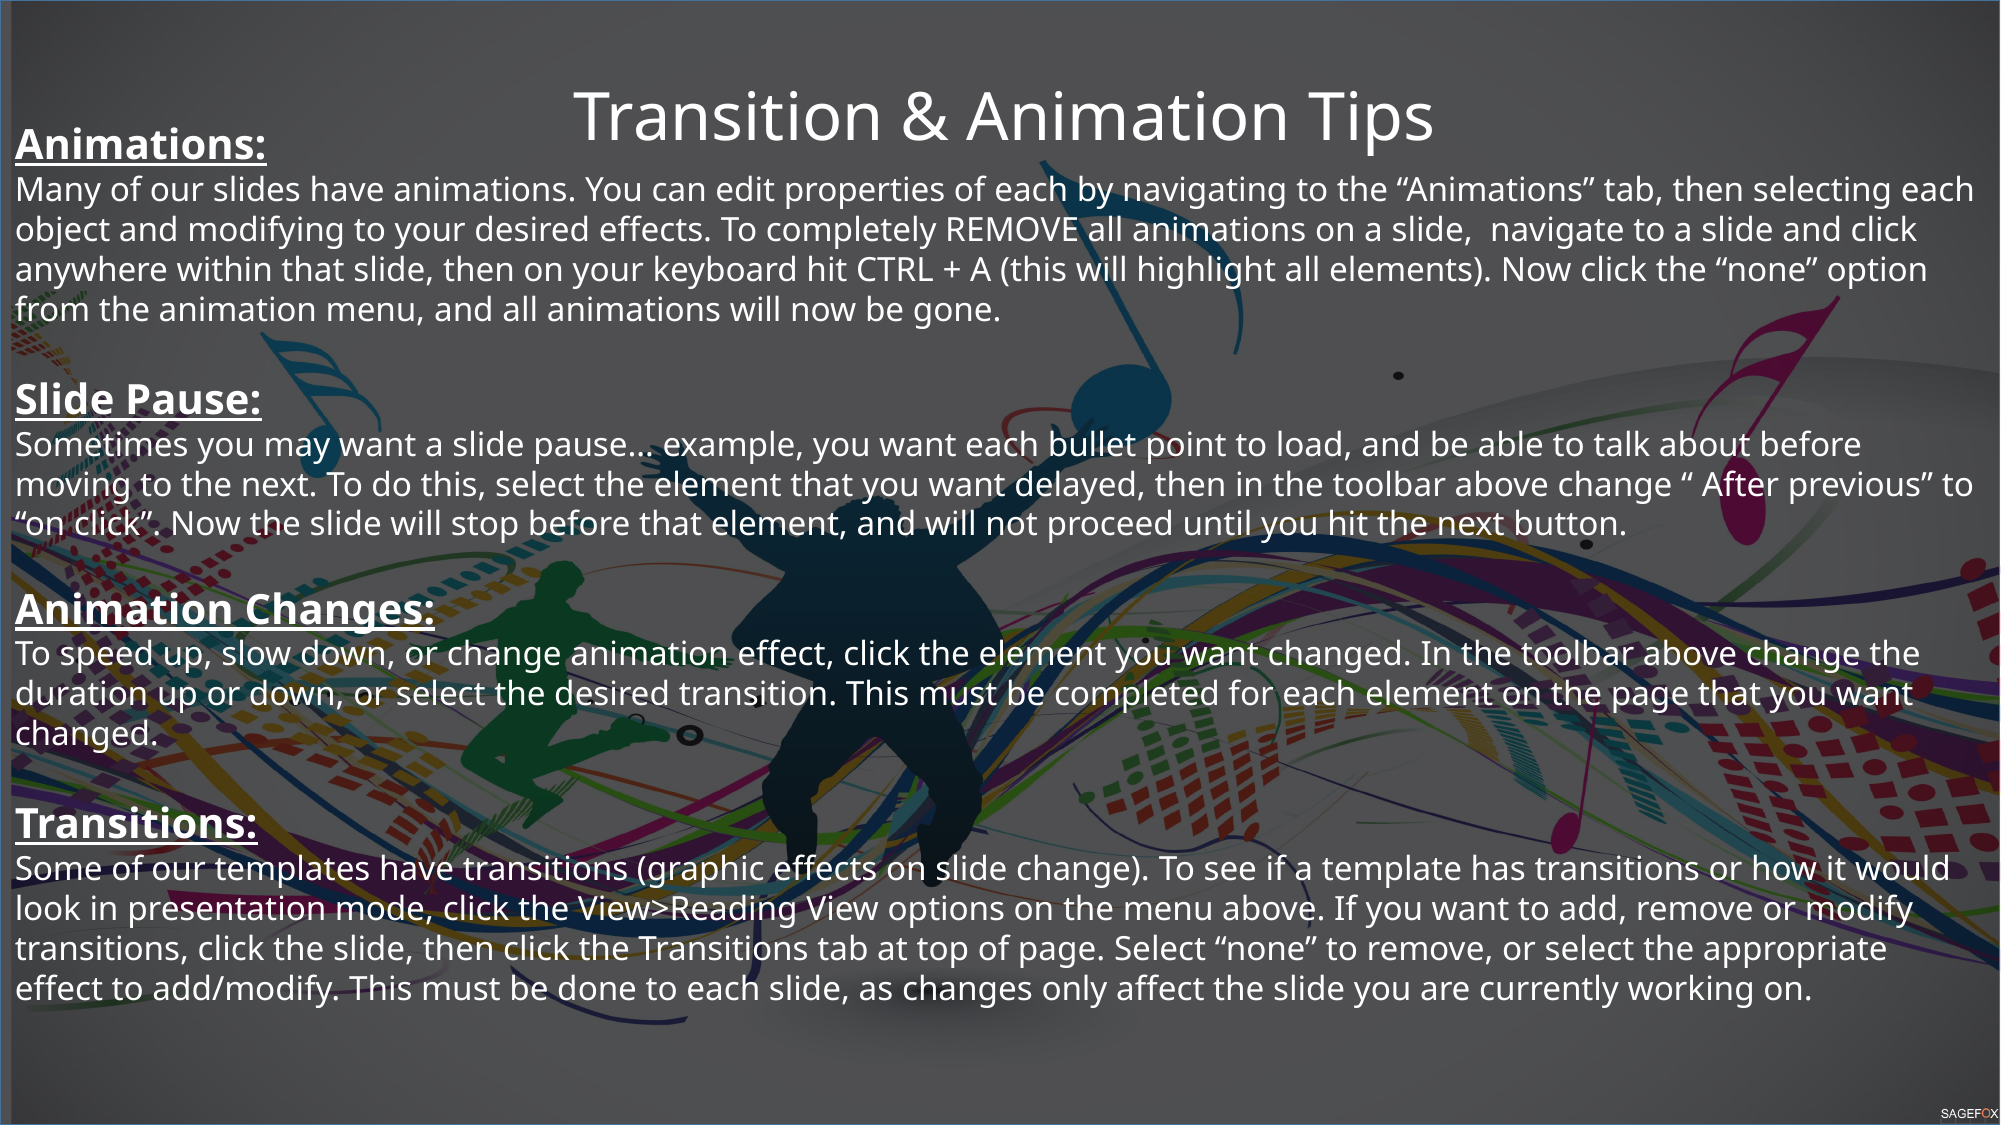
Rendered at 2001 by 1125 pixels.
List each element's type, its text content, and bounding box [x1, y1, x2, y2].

title Transition & Animation Tips [477, 59, 1532, 177]
text_box Animations: Many of our slides have animations. You can edit properties of each by navigating to the “Animations” tab, then selecting each object and modifying to your desired effects. To completely REMOVE all animations on a slide, navigate to a slide and click anywhere within that slide, then on your keyboard hit CTRL + A (this will highlight all elements). Now click the “none” option from the animation menu, and all animations will now be gone. Slide Pause: Sometimes you may want a slide pause… example, you want each bullet point to load, and be able to talk about before moving to the next. To do this, select the element that you want delayed, then in the toolbar above change “ After previous” to “on click”. Now the slide will stop before that element, and will not proceed until you hit the next button. Animation Changes: To speed up, slow down, or change animation effect, click the element you want changed. In the toolbar above change the duration up or down, or select the desired transition. This must be completed for each element on the page that you want changed. Transitions: Some of our templates have transitions (graphic effects on slide change). To see if a template has transitions or how it would look in presentation mode, click the View>Reading View options on the menu above. If you want to add, remove or modify transitions, click the slide, then click the Transitions tab at top of page. Select “none” to remove, or select the appropriate effect to add/modify. This must be done to each slide, as changes only affect the slide you are currently working on. [0, 0, 2000, 1125]
